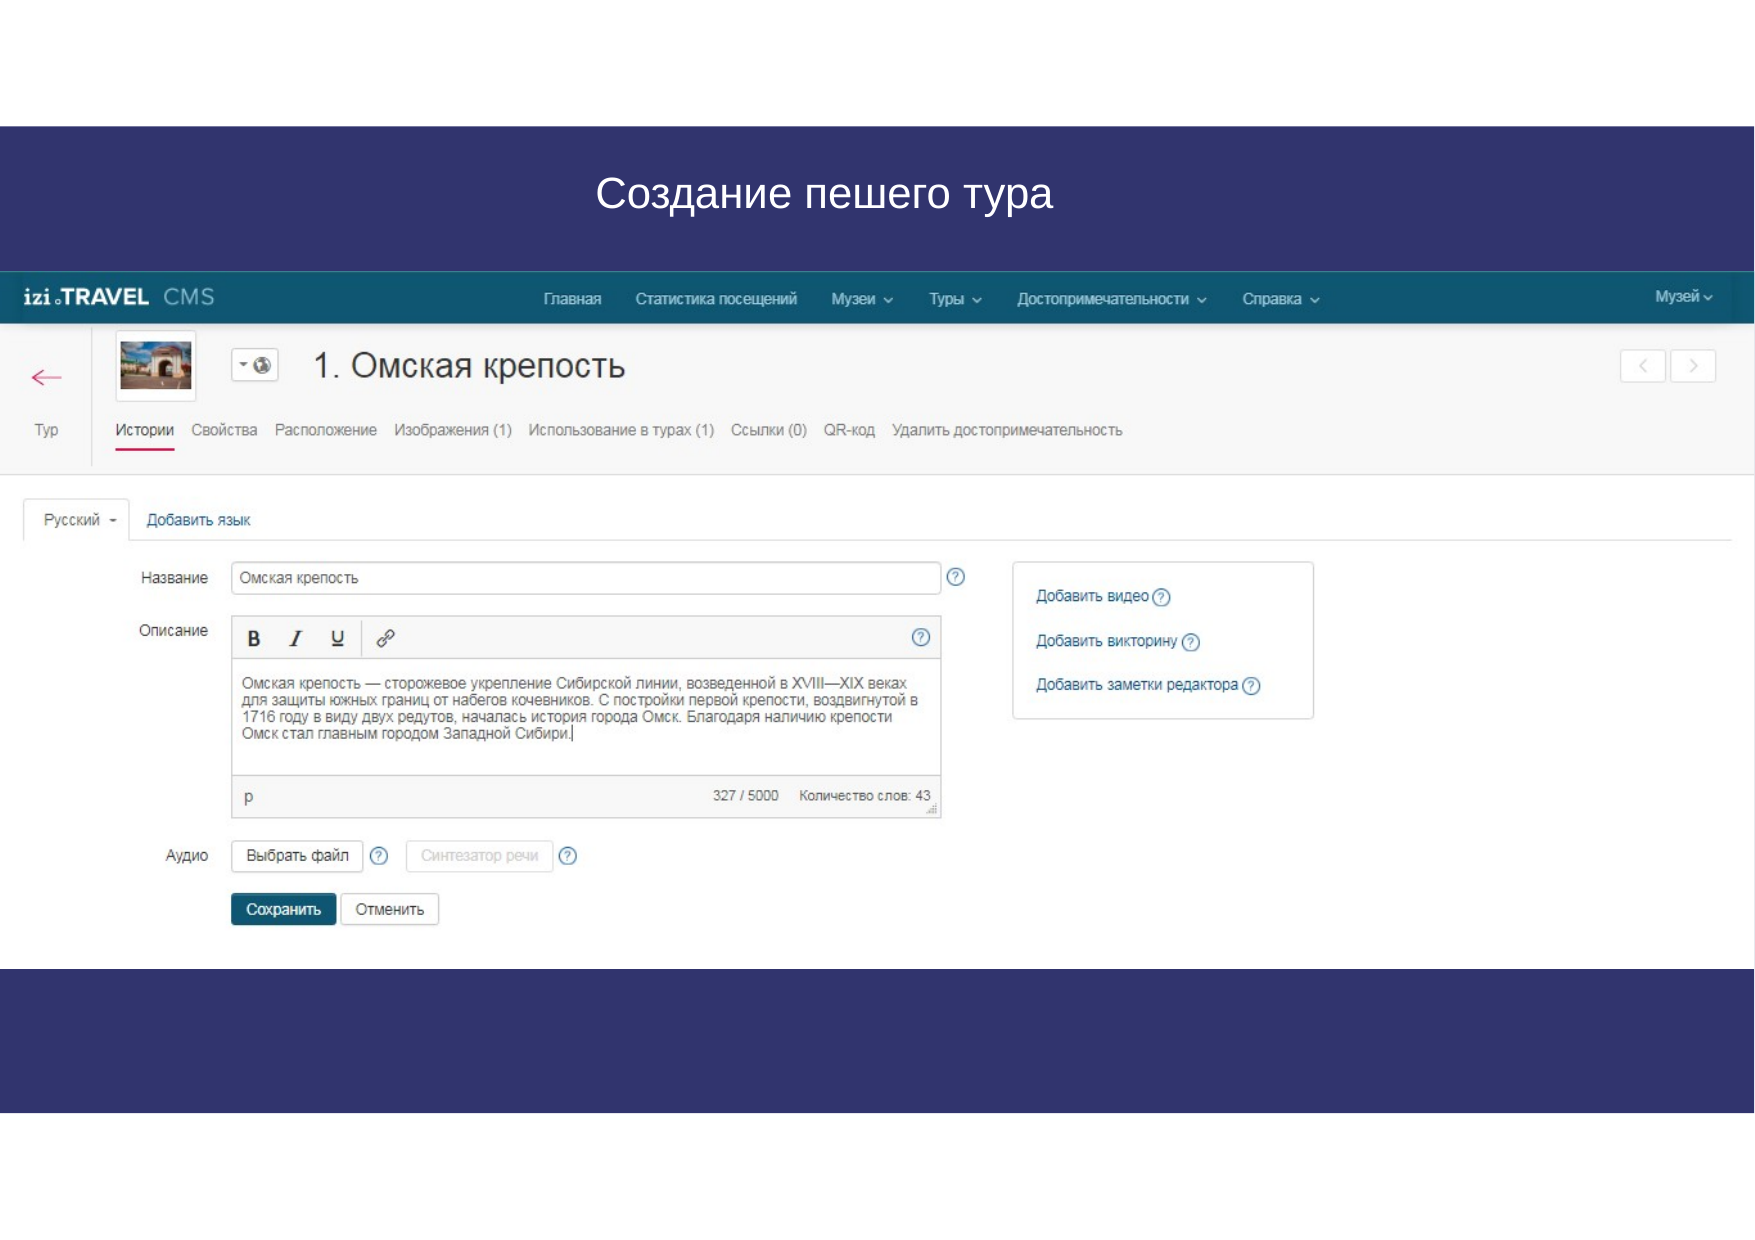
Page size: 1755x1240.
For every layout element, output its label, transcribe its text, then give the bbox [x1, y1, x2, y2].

picture [0, 270, 1755, 969]
text_box Создание пешего тура [580, 157, 1069, 225]
